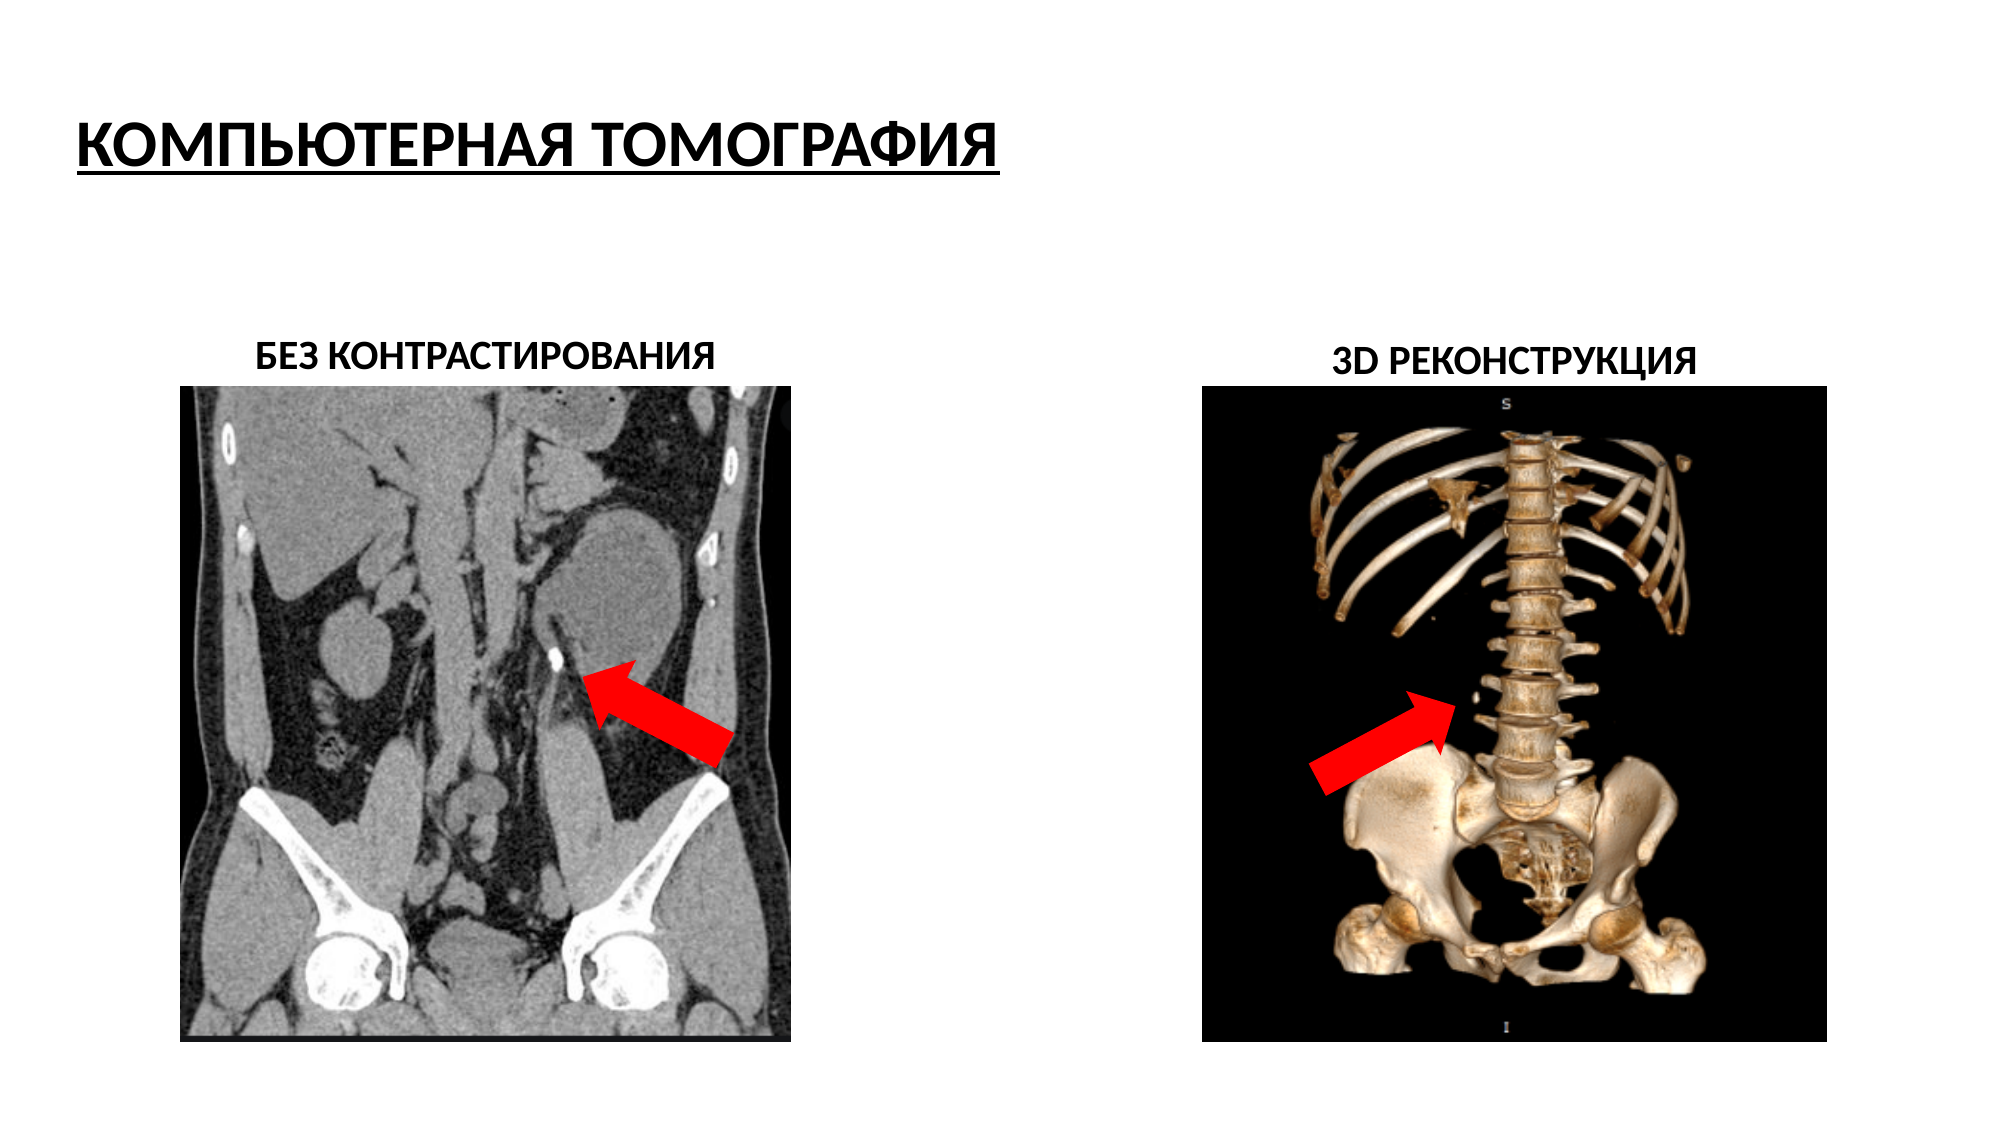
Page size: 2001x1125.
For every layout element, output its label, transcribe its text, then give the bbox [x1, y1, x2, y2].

text_box 3D РЕКОНСТРУКЦИЯ [1316, 325, 1713, 386]
picture [180, 386, 791, 1042]
text_box КОМПЬЮТЕРНАЯ ТОМОГРАФИЯ [62, 92, 1015, 188]
picture [1202, 386, 1827, 1042]
text_box БЕЗ КОНТРАСТИРОВАНИЯ [240, 320, 731, 386]
